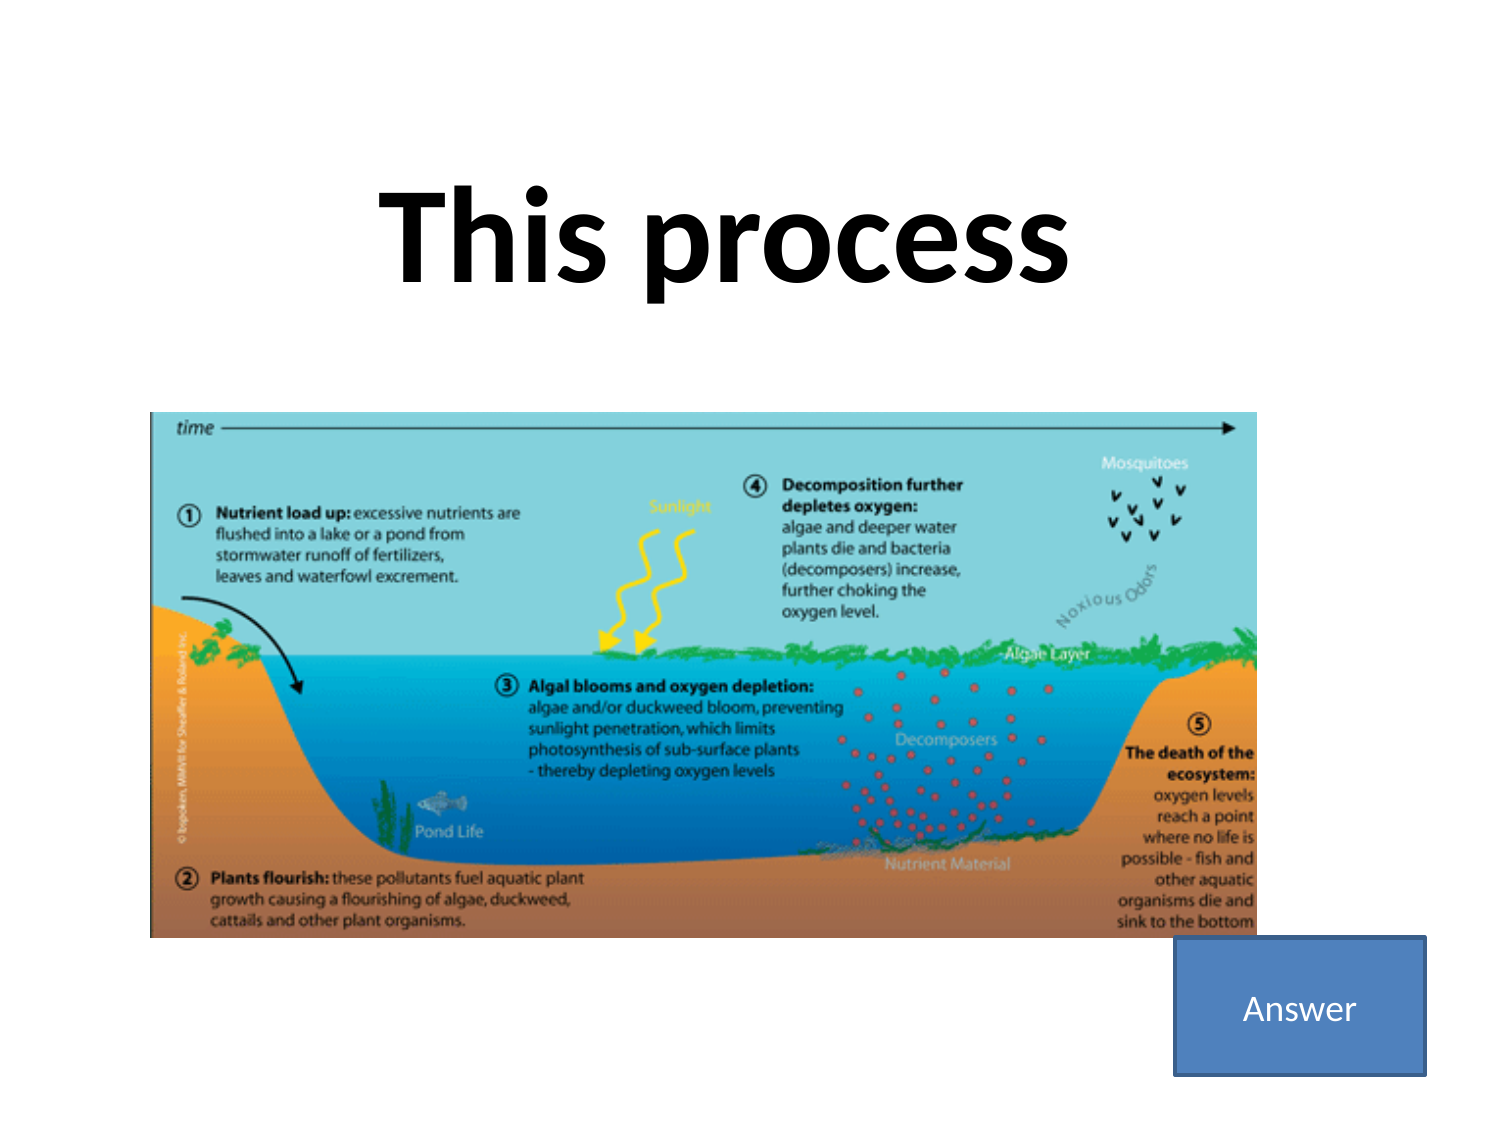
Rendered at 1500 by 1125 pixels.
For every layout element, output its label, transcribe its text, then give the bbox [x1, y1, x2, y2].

text_box This process [62, 137, 1388, 318]
text_box Answer [1173, 935, 1427, 1077]
picture [149, 412, 1257, 938]
